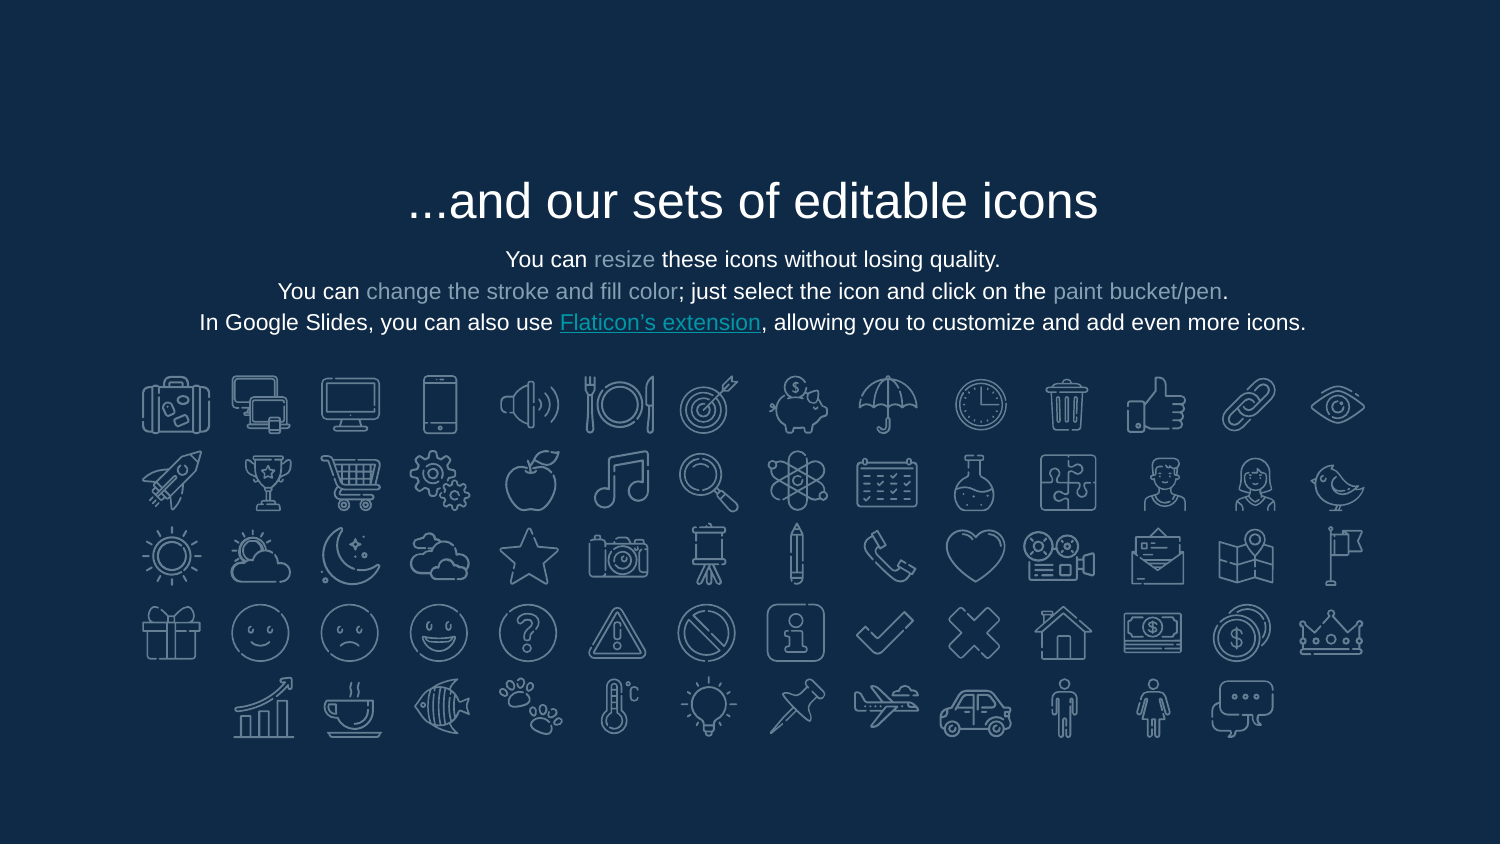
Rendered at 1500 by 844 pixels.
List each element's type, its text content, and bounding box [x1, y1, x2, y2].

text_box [320, 454, 382, 512]
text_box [409, 449, 471, 512]
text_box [499, 380, 560, 429]
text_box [141, 525, 202, 587]
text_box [1126, 376, 1187, 434]
text_box [231, 375, 291, 435]
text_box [947, 606, 1001, 660]
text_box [584, 375, 655, 435]
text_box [766, 603, 826, 663]
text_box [939, 689, 1012, 738]
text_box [588, 534, 649, 578]
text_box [1051, 678, 1078, 739]
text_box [1045, 378, 1089, 431]
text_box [1310, 385, 1366, 425]
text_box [1310, 464, 1366, 512]
text_box [409, 532, 470, 581]
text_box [422, 374, 458, 435]
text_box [853, 684, 920, 729]
text_box [1325, 526, 1363, 586]
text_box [680, 675, 738, 737]
text_box [863, 529, 917, 583]
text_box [1135, 678, 1172, 739]
text_box [790, 522, 804, 585]
title ...and our sets of editable icons [175, 153, 1332, 233]
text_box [945, 529, 1006, 583]
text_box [949, 454, 997, 512]
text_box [768, 375, 829, 434]
text_box [142, 605, 201, 660]
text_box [141, 375, 211, 435]
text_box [856, 457, 918, 508]
text_box [770, 678, 826, 735]
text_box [230, 603, 290, 663]
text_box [230, 529, 292, 584]
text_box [691, 522, 727, 586]
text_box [244, 455, 292, 512]
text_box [320, 526, 381, 586]
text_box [1220, 377, 1278, 432]
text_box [504, 449, 560, 512]
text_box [498, 603, 558, 663]
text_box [140, 450, 203, 511]
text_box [1123, 612, 1182, 654]
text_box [587, 606, 647, 660]
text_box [766, 450, 830, 512]
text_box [1298, 609, 1364, 656]
text_box [679, 375, 739, 434]
text_box [1034, 605, 1093, 660]
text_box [409, 603, 469, 663]
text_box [600, 678, 640, 735]
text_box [498, 677, 564, 736]
text_box [1040, 454, 1097, 511]
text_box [954, 378, 1008, 431]
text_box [413, 678, 471, 735]
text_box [1235, 457, 1276, 512]
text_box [323, 681, 383, 739]
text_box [676, 452, 740, 513]
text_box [1211, 680, 1274, 739]
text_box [855, 610, 915, 655]
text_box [593, 450, 650, 509]
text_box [320, 377, 381, 432]
list You can resize these icons without losing quality. You can change the stroke and fill color; just select the icon and click on the paint bucket/pen. In Google Slides, you can also use Flaticon’s extension, allowing you to customize and add even more icons. [135, 264, 1371, 344]
text_box [858, 375, 918, 435]
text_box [1131, 527, 1185, 585]
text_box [232, 676, 295, 739]
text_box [677, 603, 736, 663]
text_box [498, 527, 560, 585]
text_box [1021, 530, 1096, 582]
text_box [1218, 528, 1274, 584]
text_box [1143, 457, 1187, 512]
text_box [1212, 603, 1274, 663]
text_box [320, 603, 380, 663]
